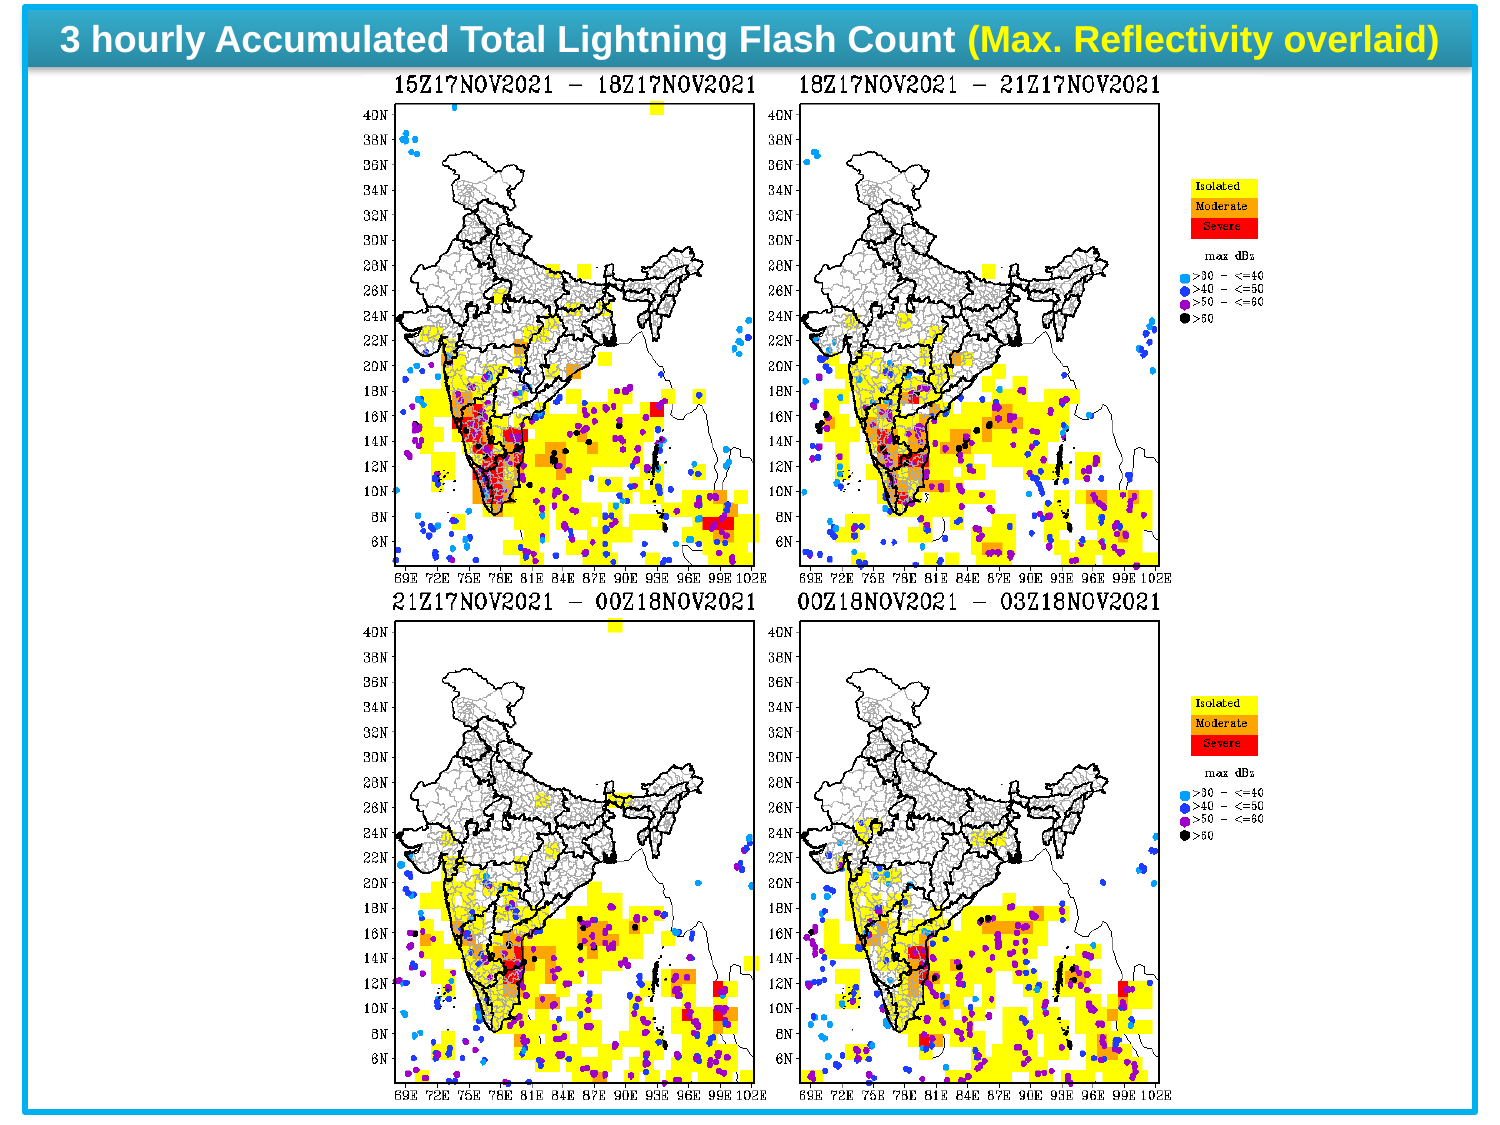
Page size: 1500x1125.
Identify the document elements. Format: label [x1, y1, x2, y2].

text_box [23, 5, 1477, 1114]
picture [363, 75, 1263, 1101]
